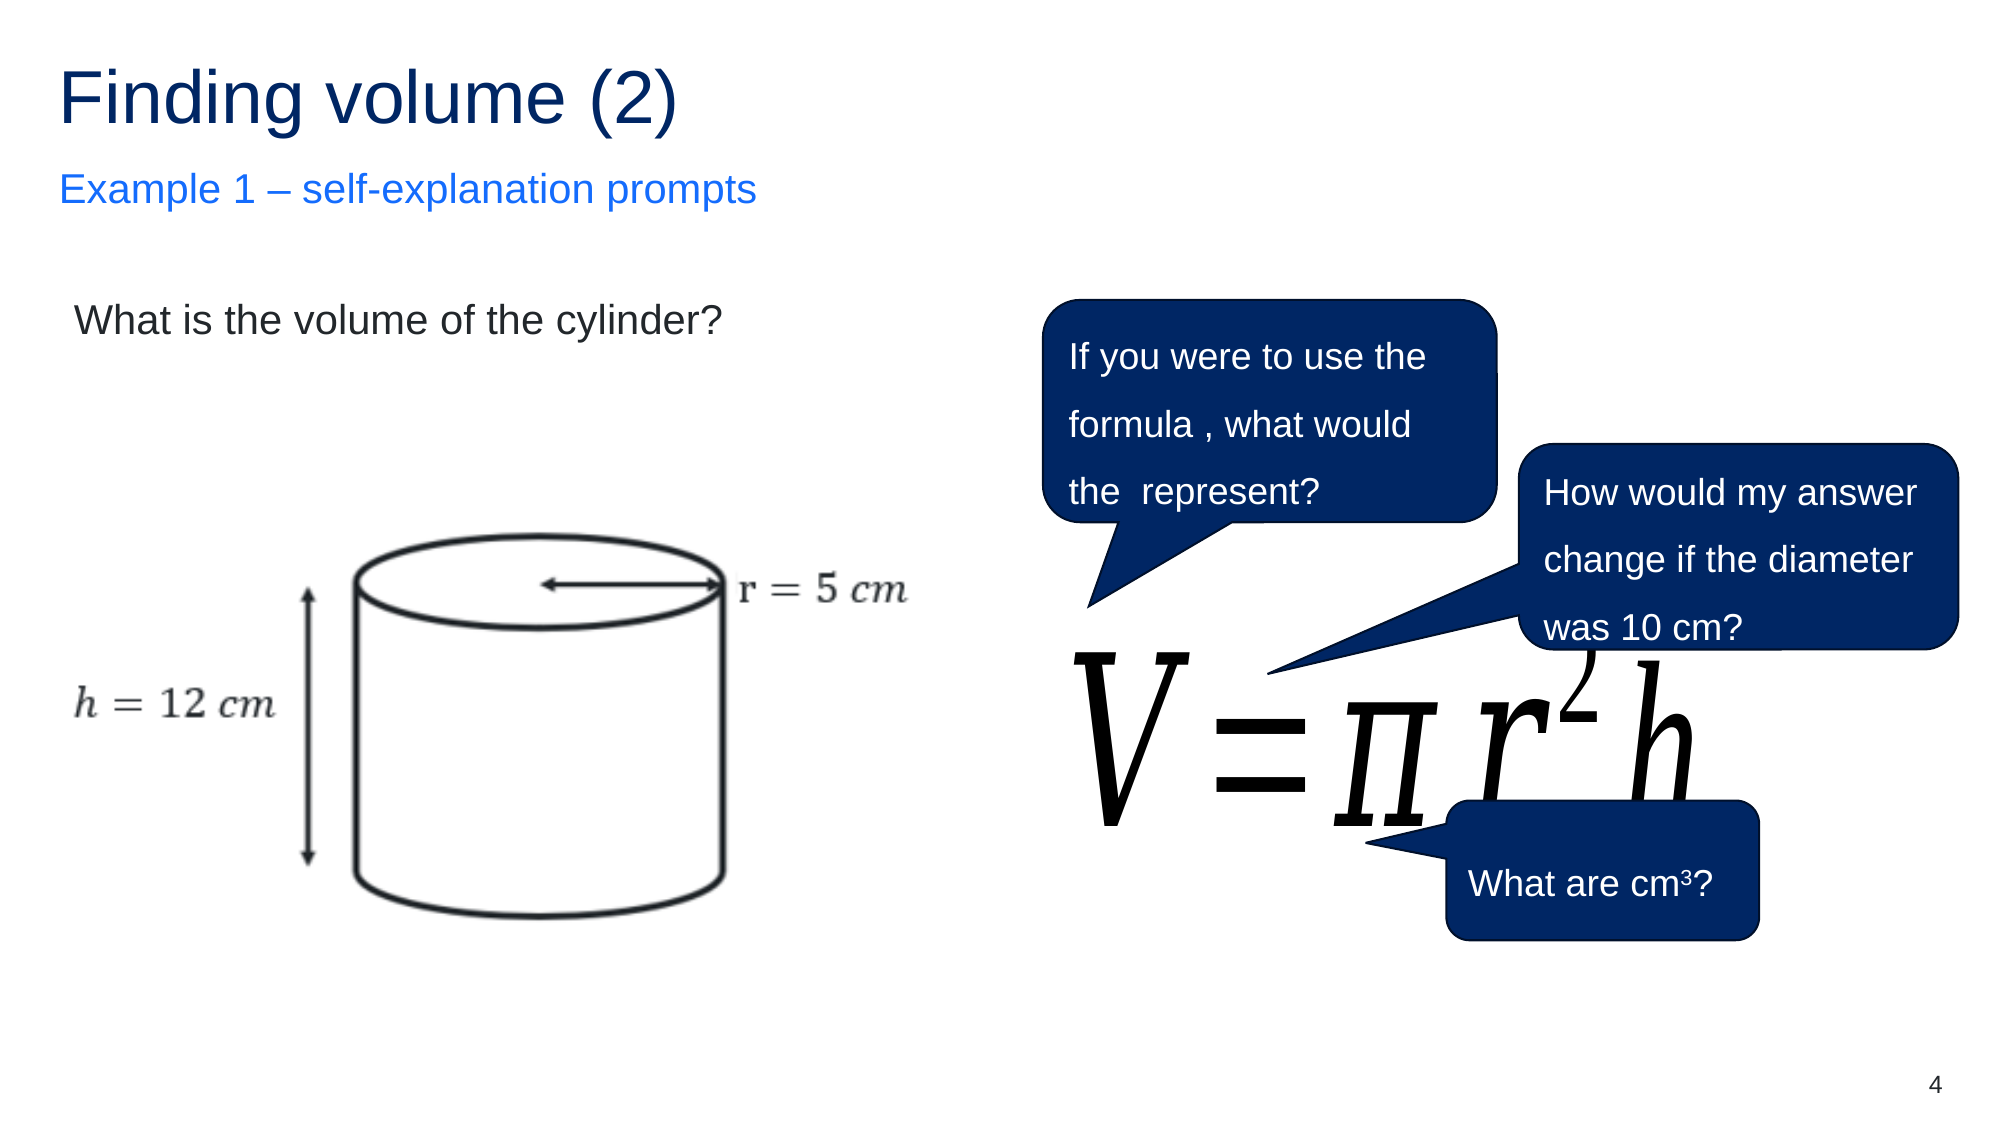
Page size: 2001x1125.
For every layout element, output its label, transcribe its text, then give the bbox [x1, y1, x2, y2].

text_box How would my answer change if the diameter was 10 cm? [1267, 442, 1960, 676]
list Example 1 – self-explanation prompts [59, 161, 1943, 212]
text_box What are cm3? [1365, 799, 1761, 942]
picture [58, 488, 934, 986]
slide_number 4 [1824, 1068, 1943, 1099]
title Finding volume (2) [59, 59, 1943, 149]
text_box What is the volume of the cylinder? [58, 260, 1943, 338]
